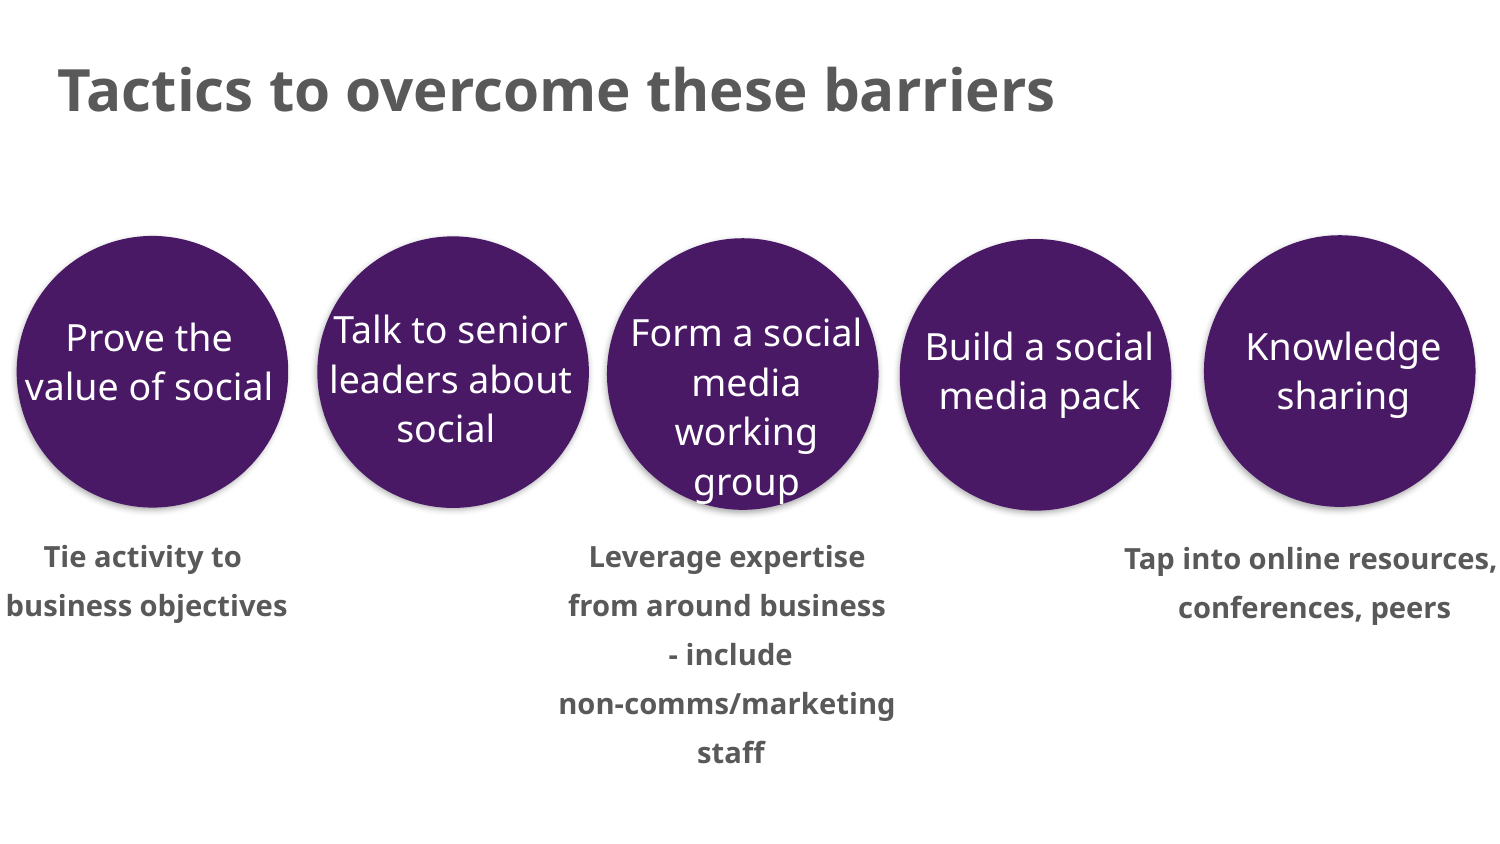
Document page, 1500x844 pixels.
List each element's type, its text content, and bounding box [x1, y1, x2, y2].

text_box [341, 235, 566, 294]
text_box Prove the value of social [9, 257, 289, 416]
text_box Tie activity to business objectives [0, 517, 303, 630]
text_box [1214, 425, 1466, 508]
text_box Leverage expertise from around business - include non-comms/marketing staff [543, 517, 919, 777]
text_box Build a social media pack [899, 310, 1180, 425]
text_box Knowledge sharing [1203, 310, 1484, 425]
text_box [1217, 234, 1462, 310]
text_box [630, 237, 856, 297]
text_box Form a social media working group [606, 297, 887, 511]
text_box [908, 425, 1163, 512]
text_box [765, 274, 931, 613]
text_box Talk to senior leaders about social [311, 294, 591, 458]
text_box [915, 238, 1156, 310]
text_box [346, 458, 560, 509]
text_box [78, 235, 227, 257]
text_box [955, 274, 1290, 613]
text_box [569, 274, 720, 517]
title Tactics to overcome these barriers [42, 33, 1393, 143]
text_box [23, 416, 282, 509]
text_box Tap into online resources, conferences, peers [1109, 519, 1500, 632]
